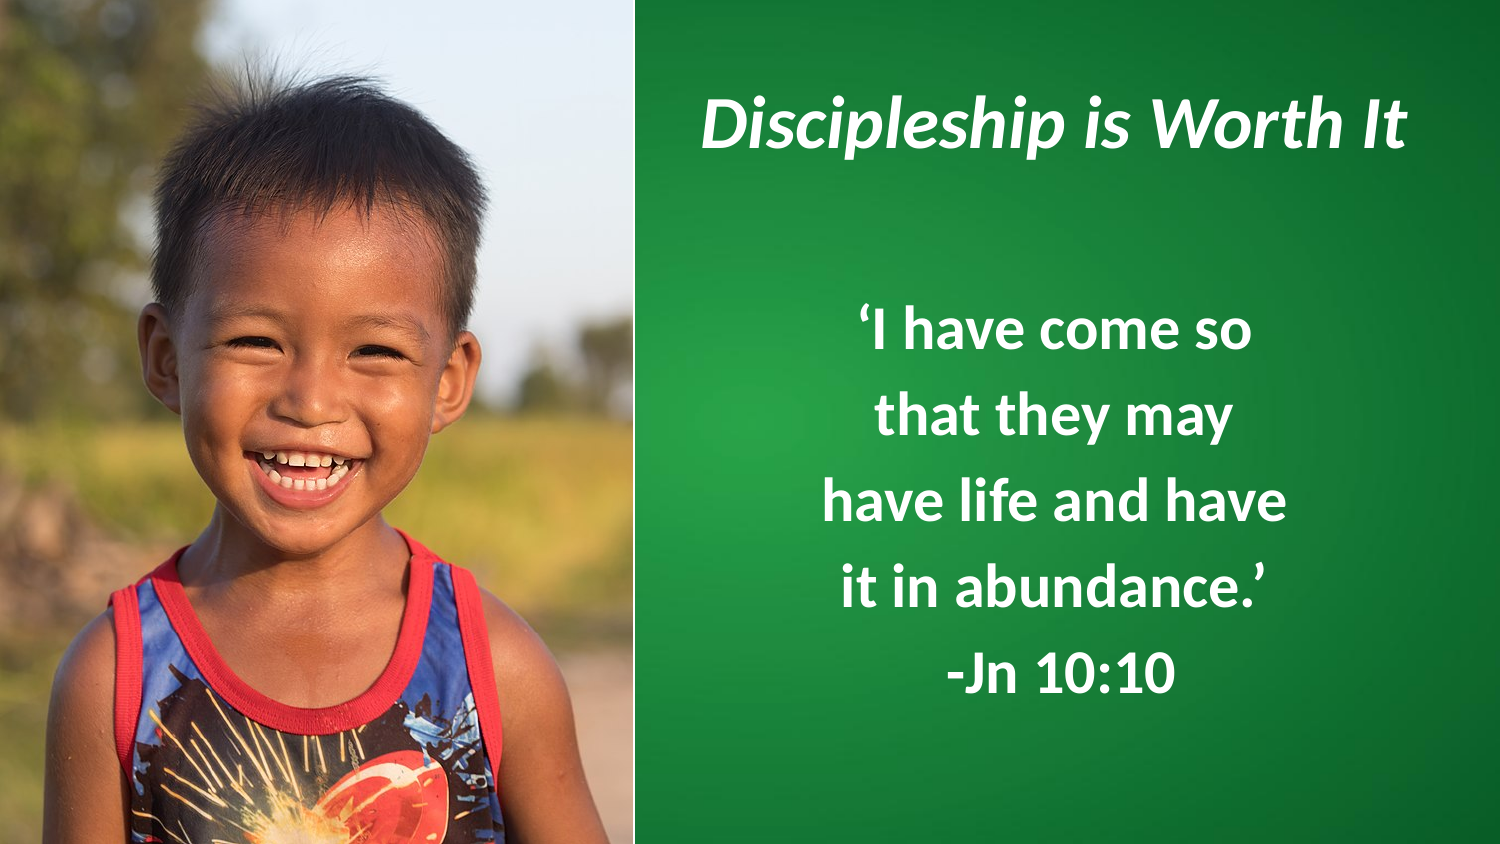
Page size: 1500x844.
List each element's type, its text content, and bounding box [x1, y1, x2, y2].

title Discipleship is Worth It [637, 59, 1477, 203]
picture [0, 0, 634, 844]
picture [635, 0, 1500, 844]
list ‘I have come so that they may have life and have it in abundance.’ -Jn 10:10 [794, 261, 1315, 725]
